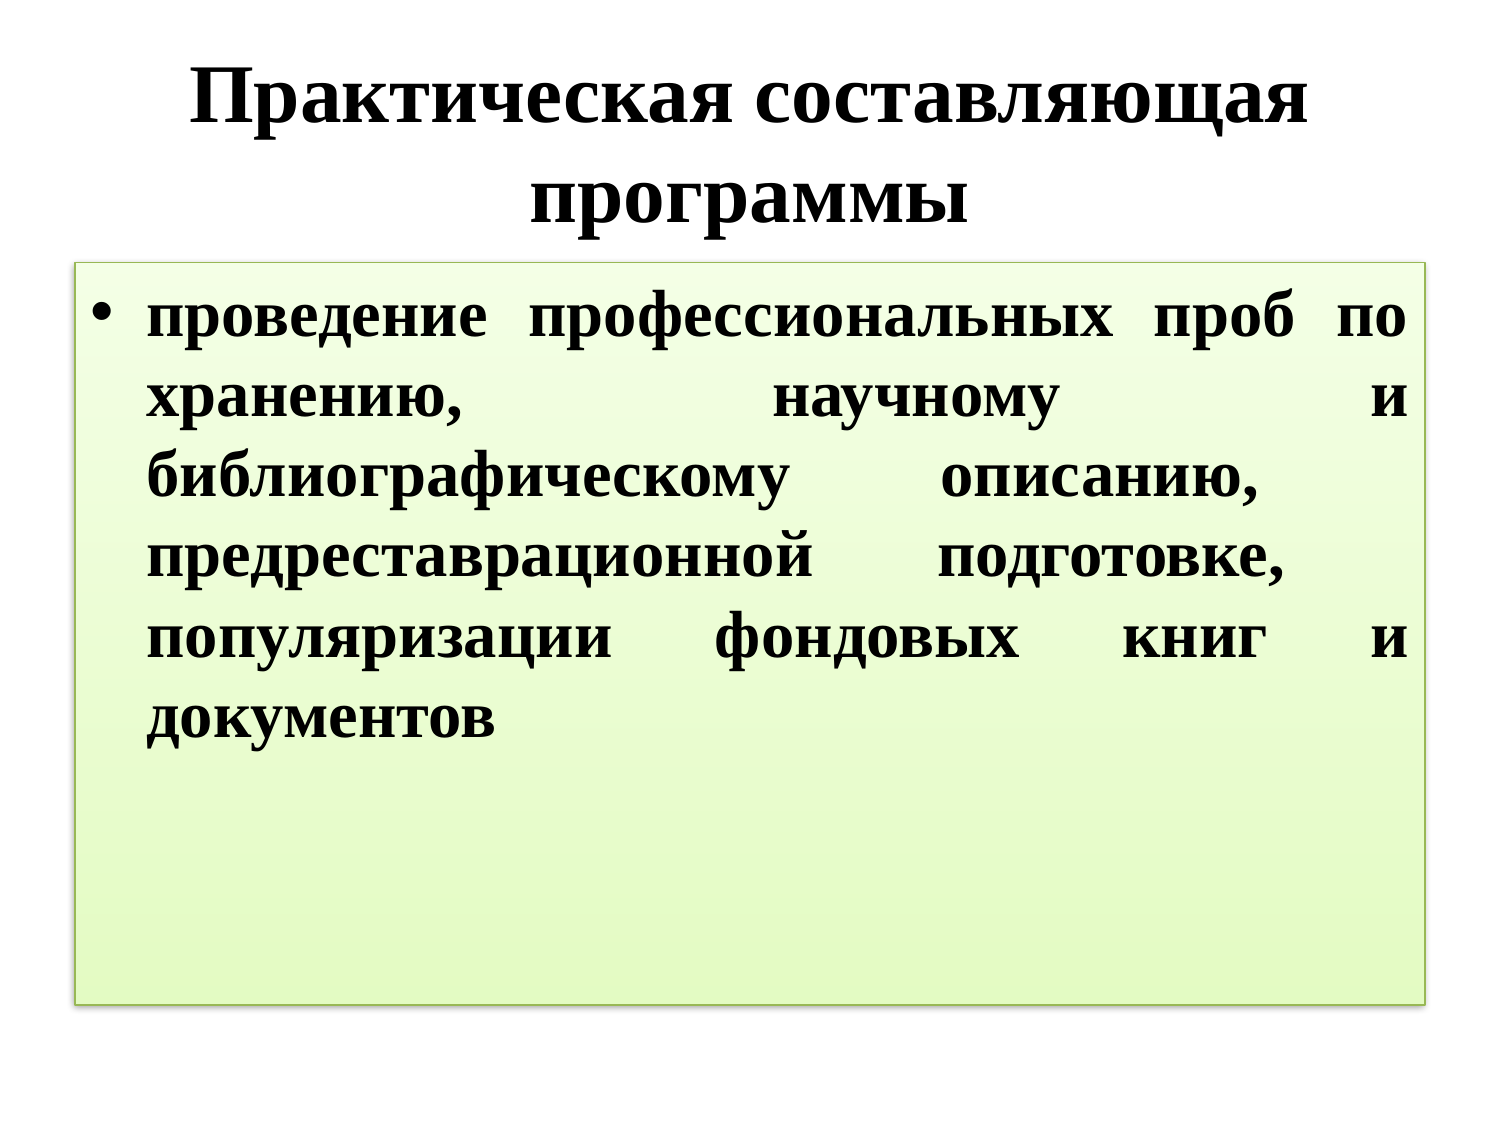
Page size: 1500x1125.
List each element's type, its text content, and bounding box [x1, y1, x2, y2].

title Практическая составляющая программы [75, 45, 1425, 233]
list проведение профессиональных проб по хранению, научному и библиографическому описанию, предреставрационной подготовке, популяризации фондовых книг и документов [74, 262, 1426, 1006]
